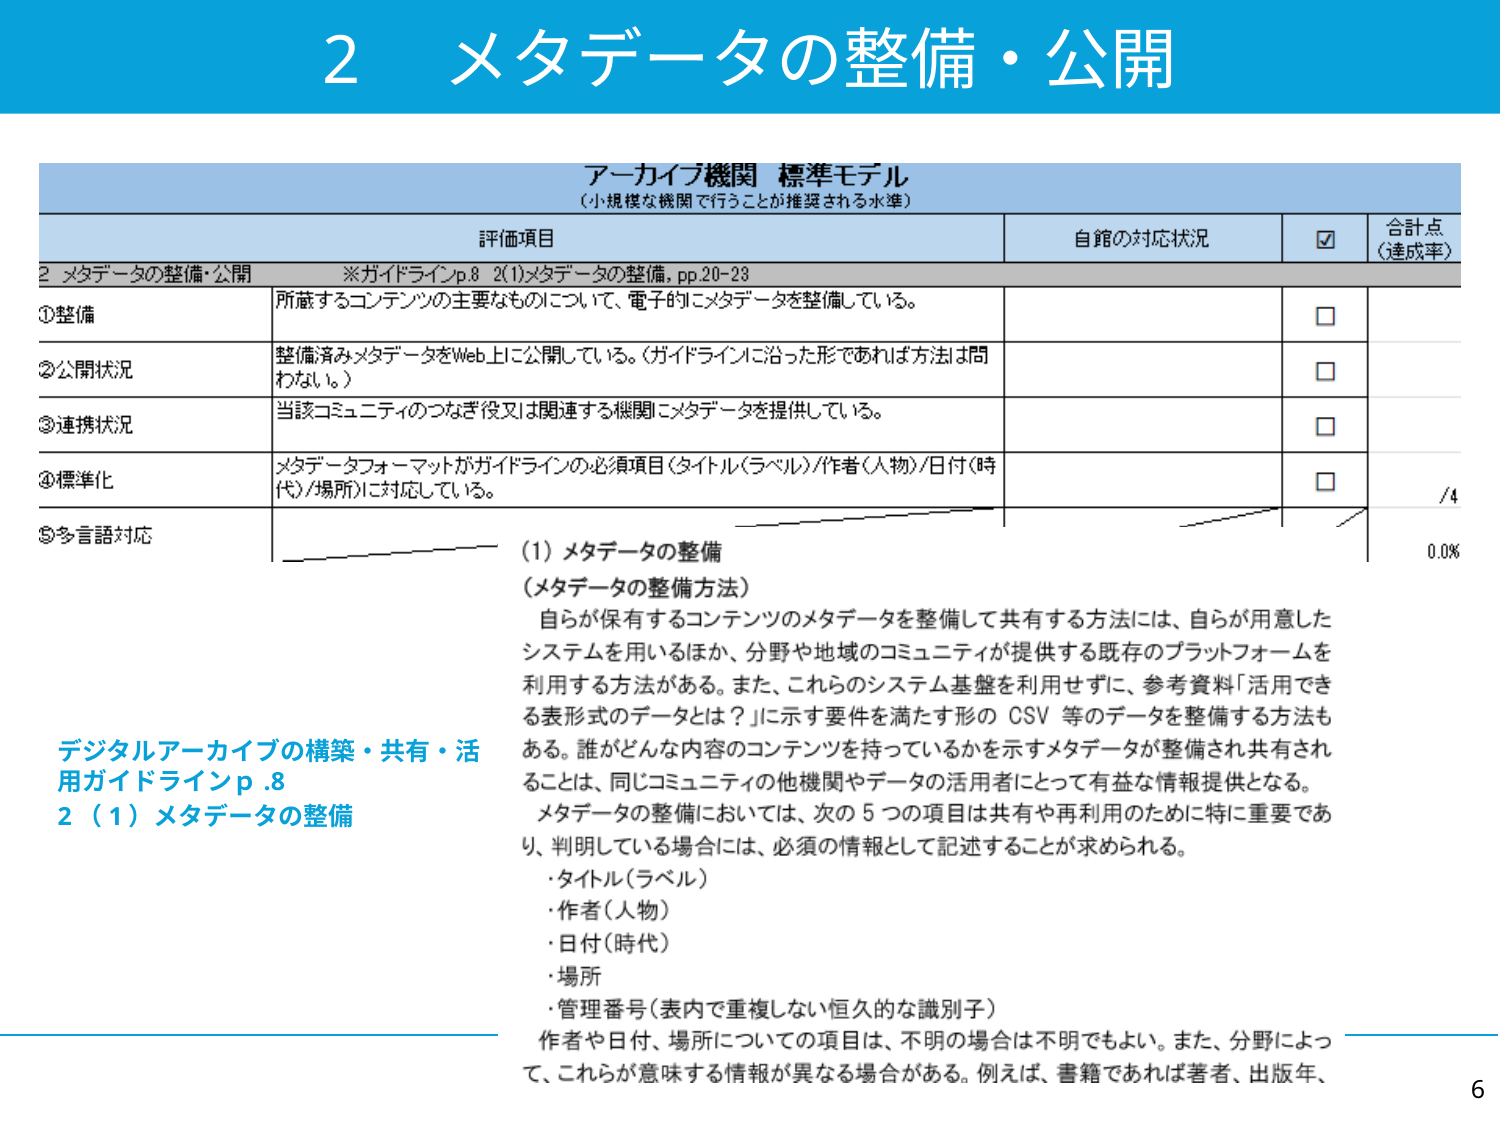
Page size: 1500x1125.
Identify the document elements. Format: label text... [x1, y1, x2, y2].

picture [38, 163, 1461, 1083]
title 2 メタデータの整備・公開 [0, 0, 1500, 114]
slide_number 6 [1415, 1060, 1500, 1121]
list デジタルアーカイブの構築・共有・活用ガイドラインｐ.8 2（1）メタデータの整備 [42, 727, 493, 851]
